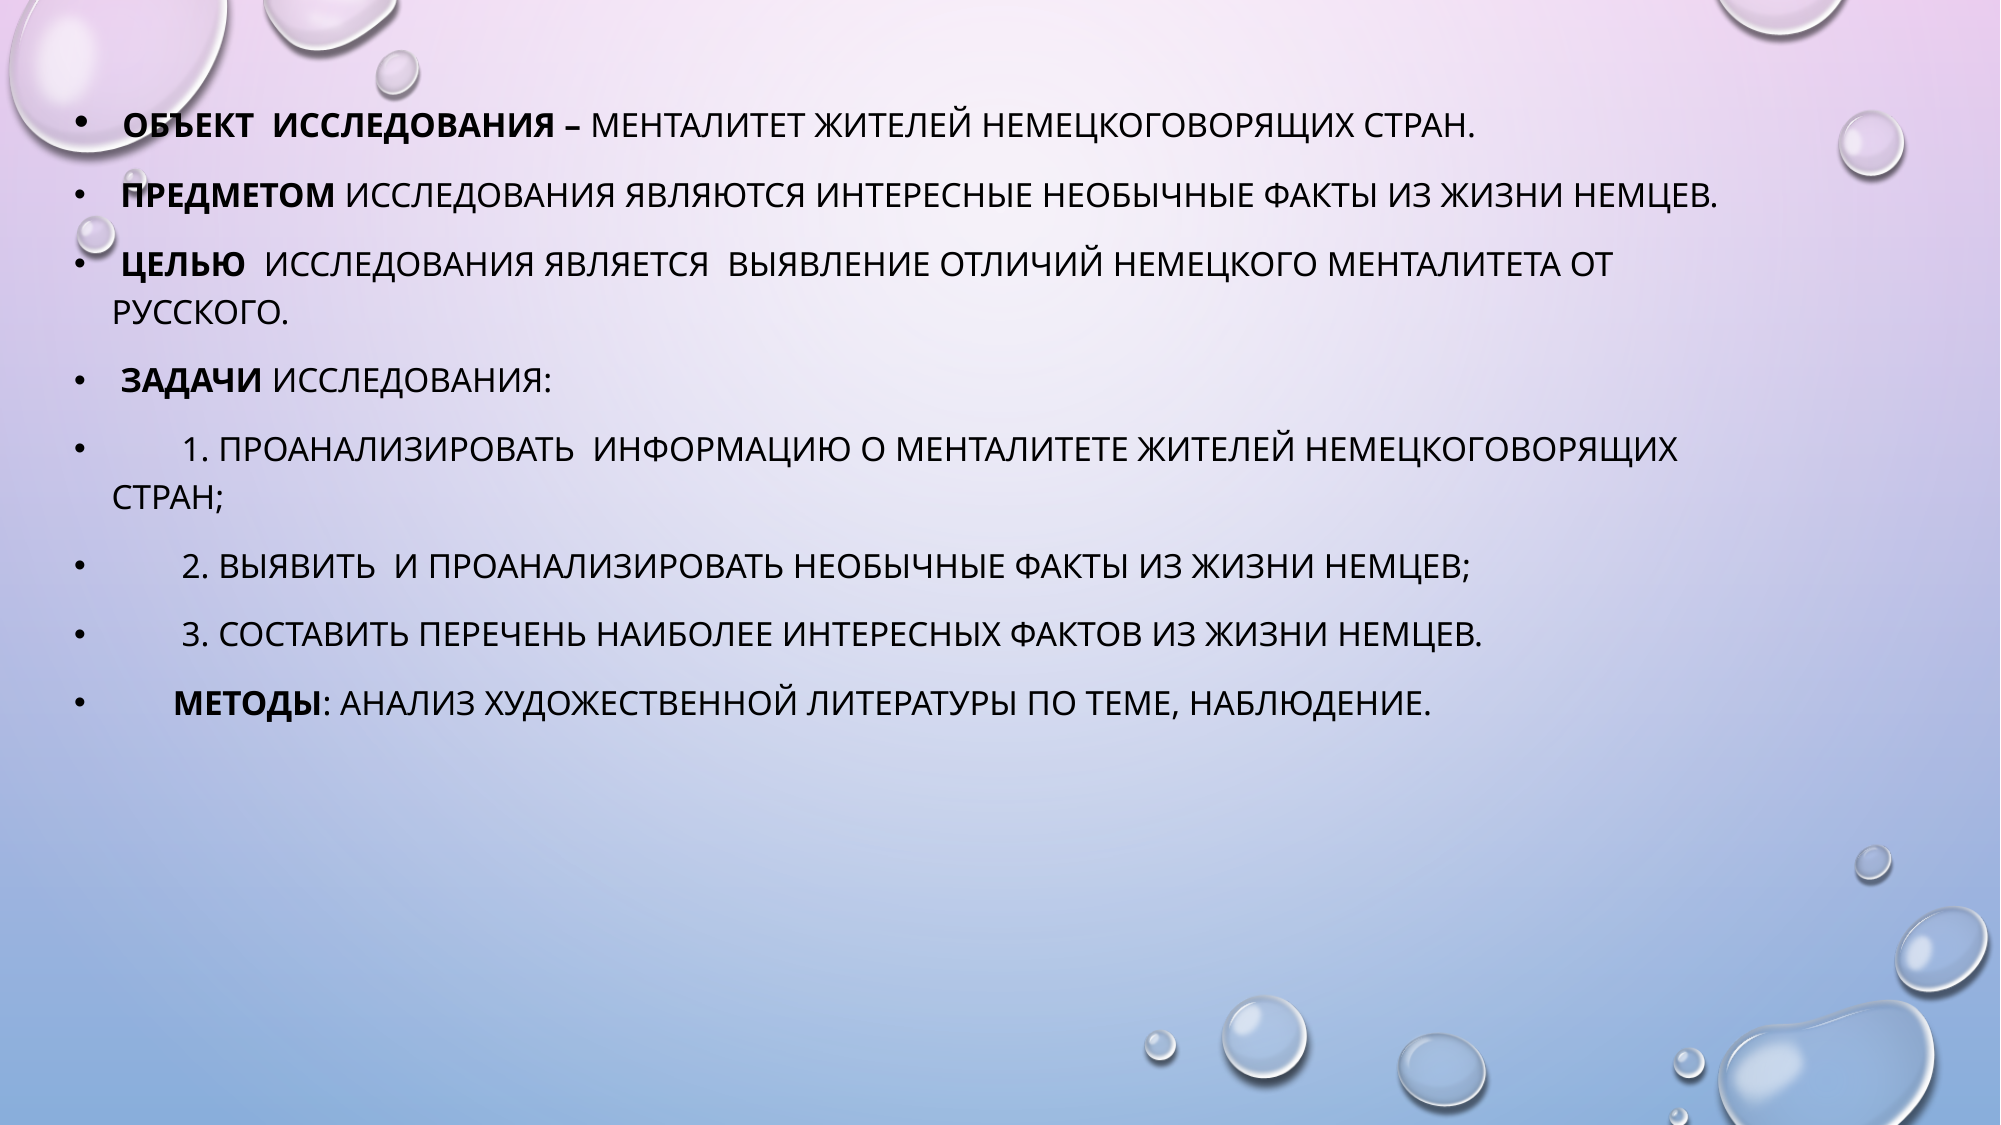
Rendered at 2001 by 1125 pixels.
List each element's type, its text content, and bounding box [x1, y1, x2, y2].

picture [0, 0, 2000, 1125]
list Объект исследования – менталитет жителей немецкоговорящих стран. Предметом исследования являются интересные необычные факты из жизни немцев. Целью исследования является выявление отличий немецкого менталитета от русского. Задачи исследования: 1. проанализировать информацию о менталитете жителей немецкоговорящих стран; 2. выявить и проанализировать необычные факты из жизни немцев; 3. составить перечень наиболее интересных фактов из жизни немцев. Методы: анализ художественной литературы по теме, наблюдение. [59, 78, 1796, 1088]
